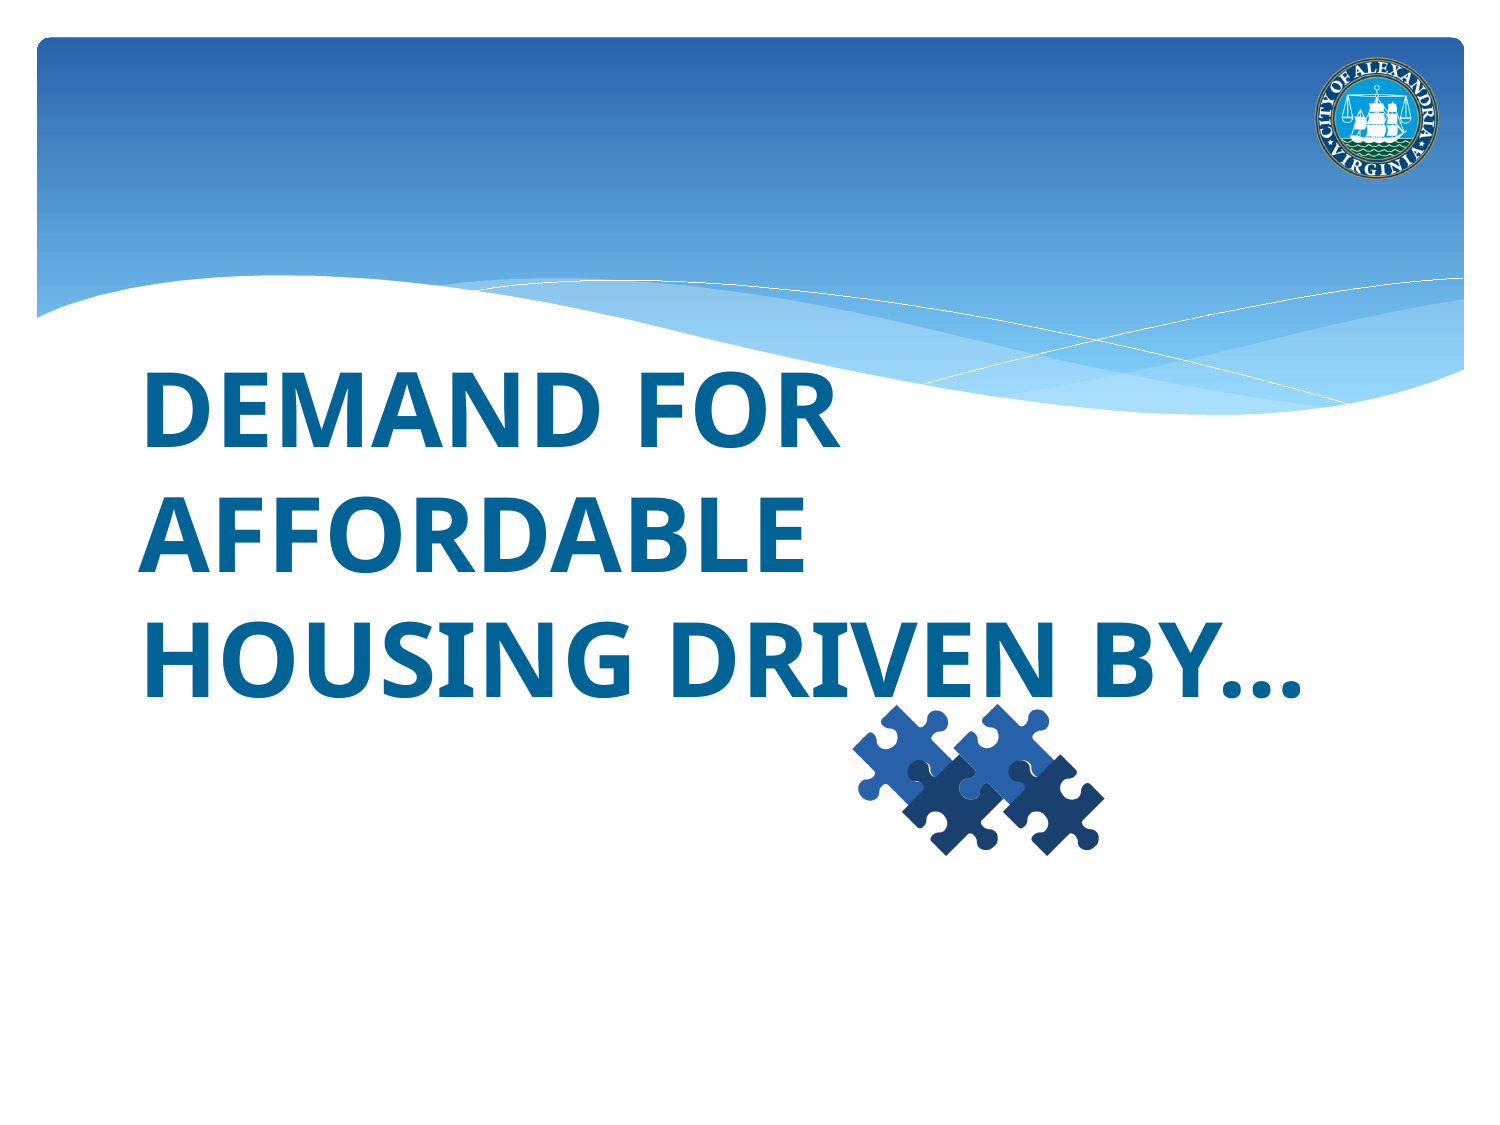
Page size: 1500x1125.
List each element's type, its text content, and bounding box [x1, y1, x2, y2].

picture [841, 696, 1112, 866]
list DEMAND FOR AFFORDABLE HOUSING DRIVEN BY… [84, 335, 1335, 758]
picture [1312, 55, 1441, 184]
